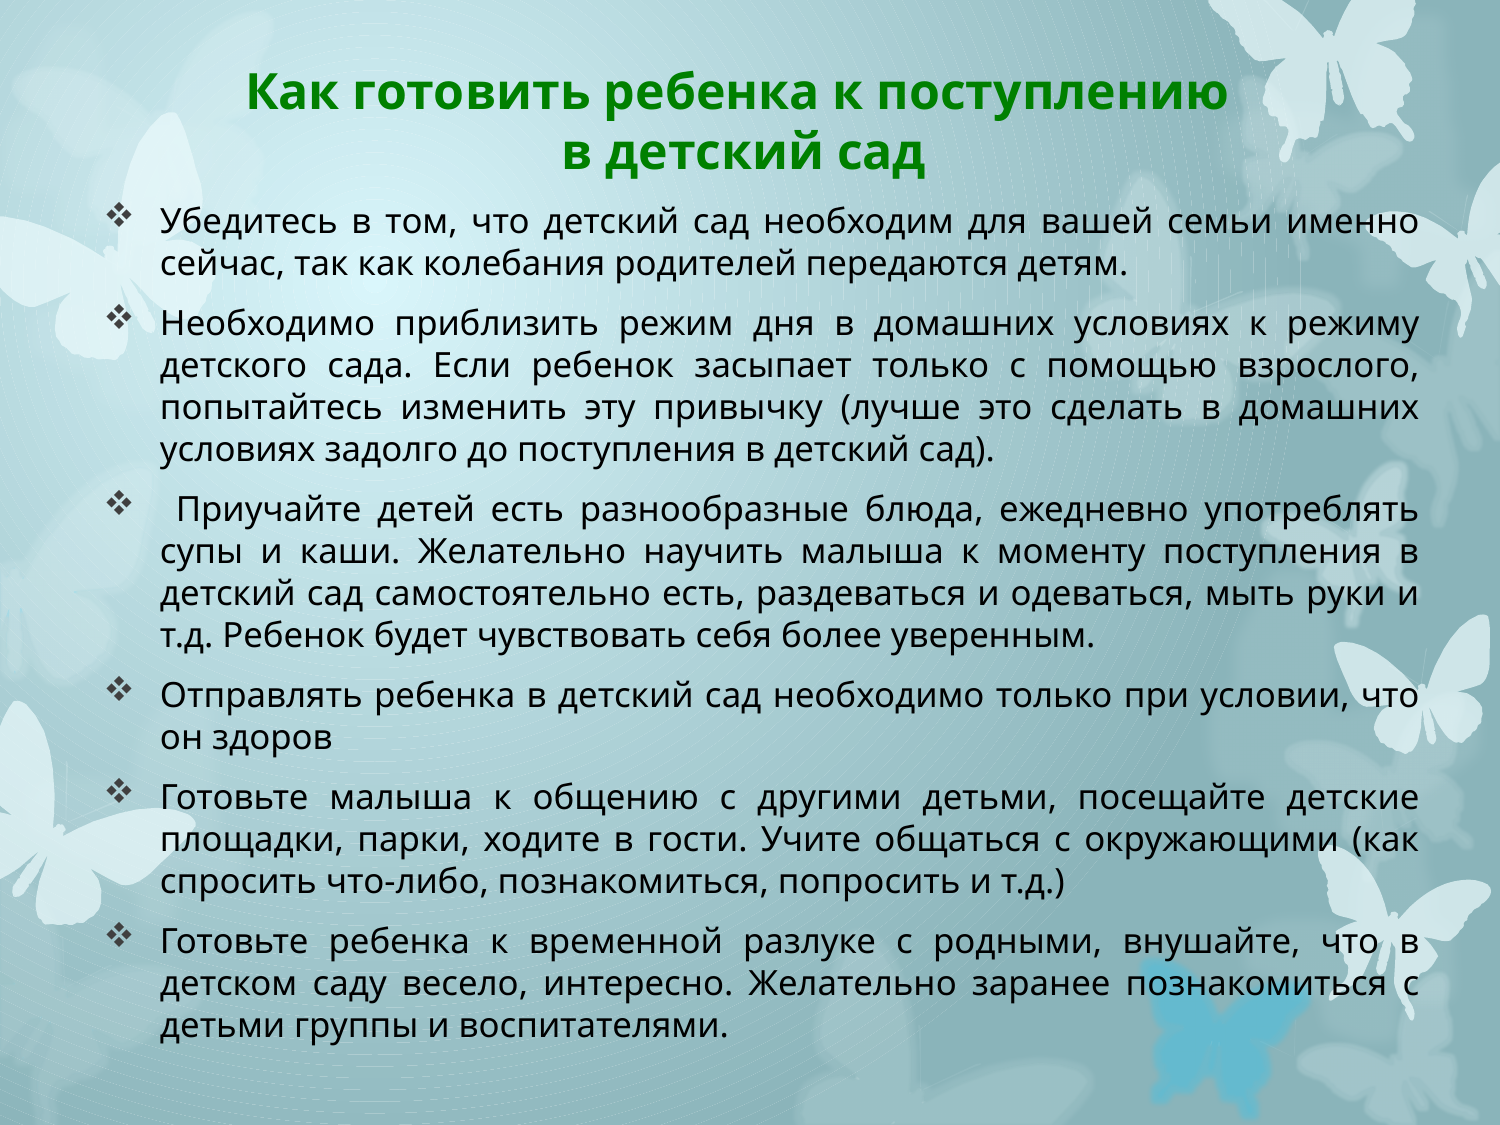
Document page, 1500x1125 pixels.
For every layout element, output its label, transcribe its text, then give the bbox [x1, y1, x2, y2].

title Как готовить ребенка к поступлению в детский сад [159, 30, 1329, 184]
list Убедитесь в том, что детский сад необходим для вашей семьи именно сейчас, так как колебания родителей передаются детям. Необходимо приблизить режим дня в домашних условиях к режиму детского сада. Если ребенок засыпает только с помощью взрослого, попытайтесь изменить эту привычку (лучше это сделать в домашних условиях задолго до поступления в детский сад). Приучайте детей есть разнообразные блюда, ежедневно употреблять супы и каши. Желательно научить малыша к моменту поступления в детский сад самостоятельно есть, раздеваться и одеваться, мыть руки и т.д. Ребенок будет чувствовать себя более уверенным. Отправлять ребенка в детский сад необходимо только при условии, что он здоров Готовьте малыша к общению с другими детьми, посещайте детские площадки, парки, ходите в гости. Учите общаться с окружающими (как спросить что-либо, познакомиться, попросить и т.д.) Готовьте ребенка к временной разлуке с родными, внушайте, что в детском саду весело, интересно. Желательно заранее познакомиться с детьми группы и воспитателями. [88, 184, 1436, 1059]
